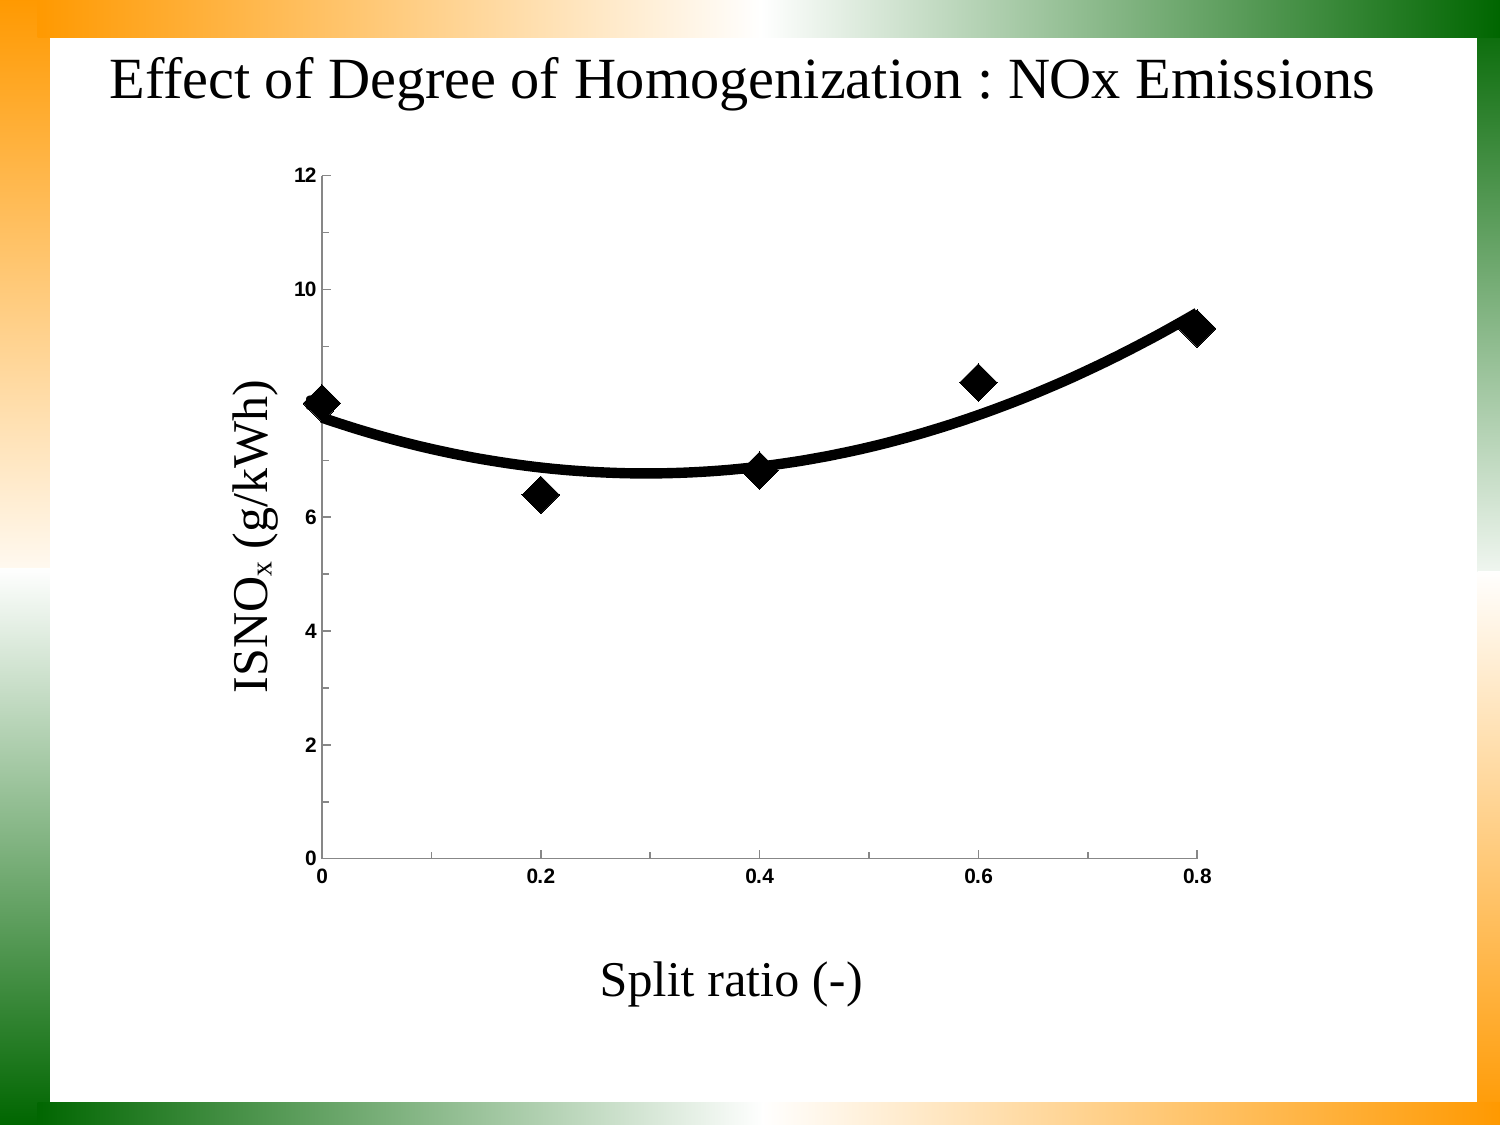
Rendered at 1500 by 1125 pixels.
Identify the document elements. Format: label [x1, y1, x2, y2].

text_box [0, 0, 1500, 1125]
